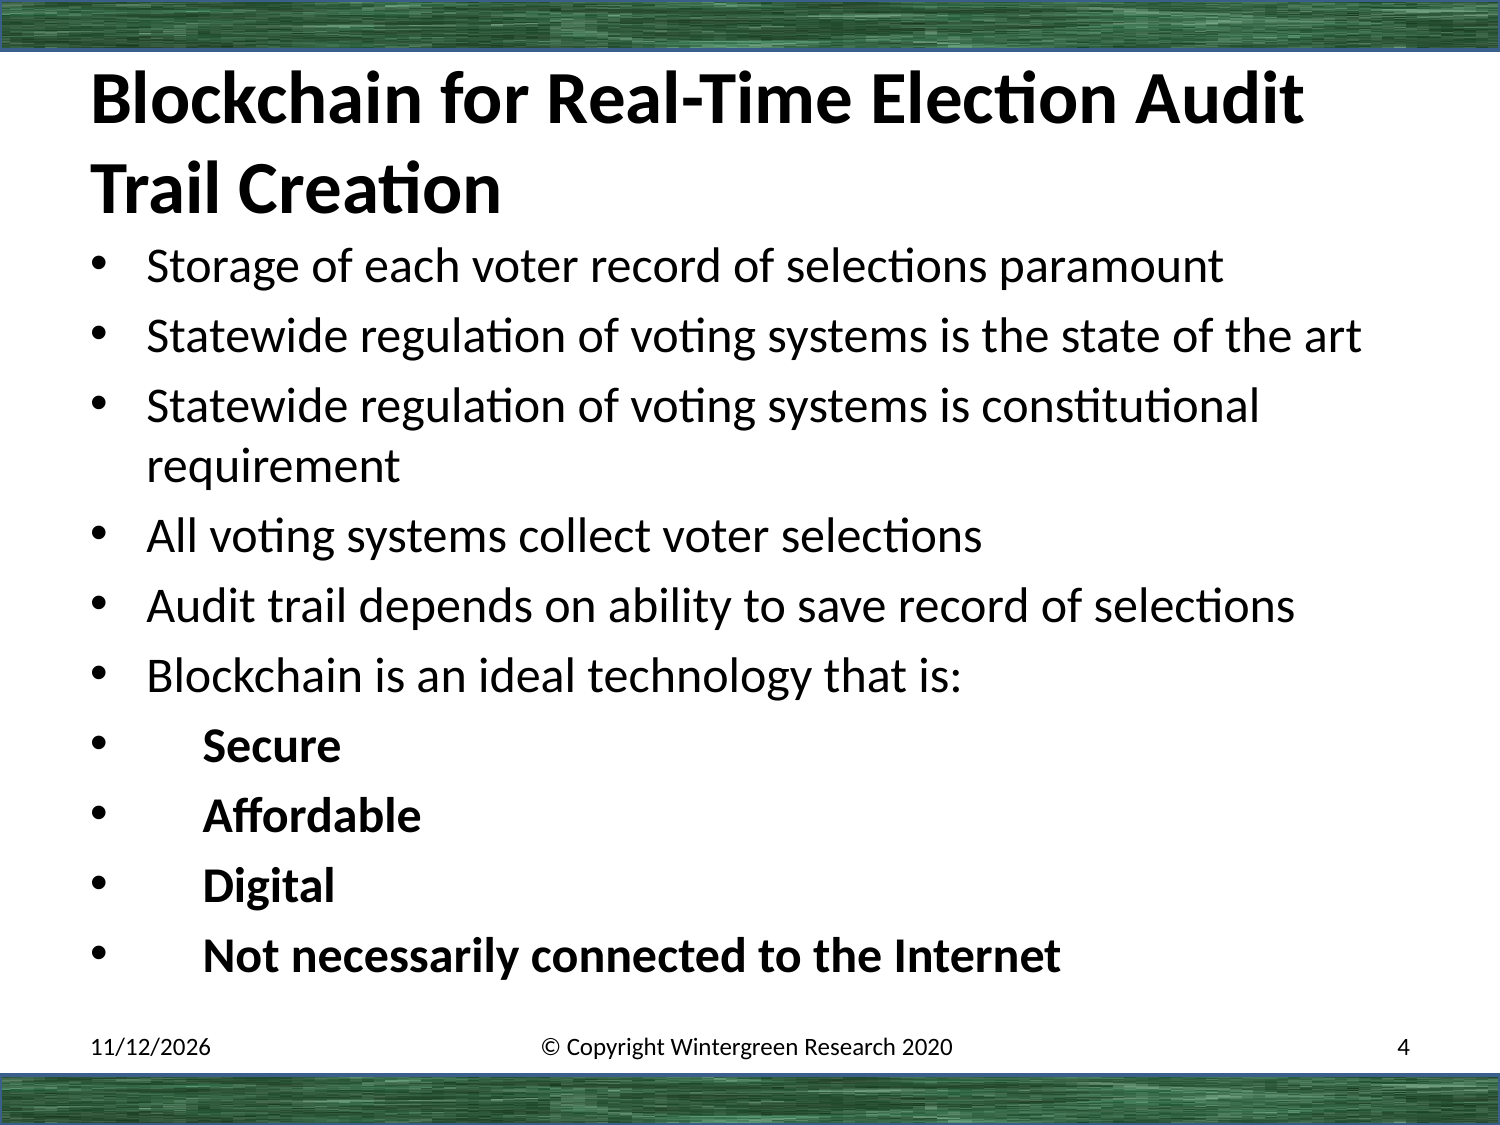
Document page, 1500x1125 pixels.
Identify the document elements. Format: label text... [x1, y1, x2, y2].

slide_number 4 [1074, 1015, 1425, 1075]
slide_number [75, 1015, 425, 1075]
list Storage of each voter record of selections paramount Statewide regulation of voting systems is the state of the art Statewide regulation of voting systems is constitutional requirement All voting systems collect voter selections Audit trail depends on ability to save record of selections Blockchain is an ideal technology that is: Secure Affordable Digital Not necessarily connected to the Internet [75, 224, 1425, 968]
footer © Copyright Wintergreen Research 2020 [512, 1015, 988, 1075]
title Blockchain for Real-Time Election Audit Trail Creation [75, 45, 1425, 224]
